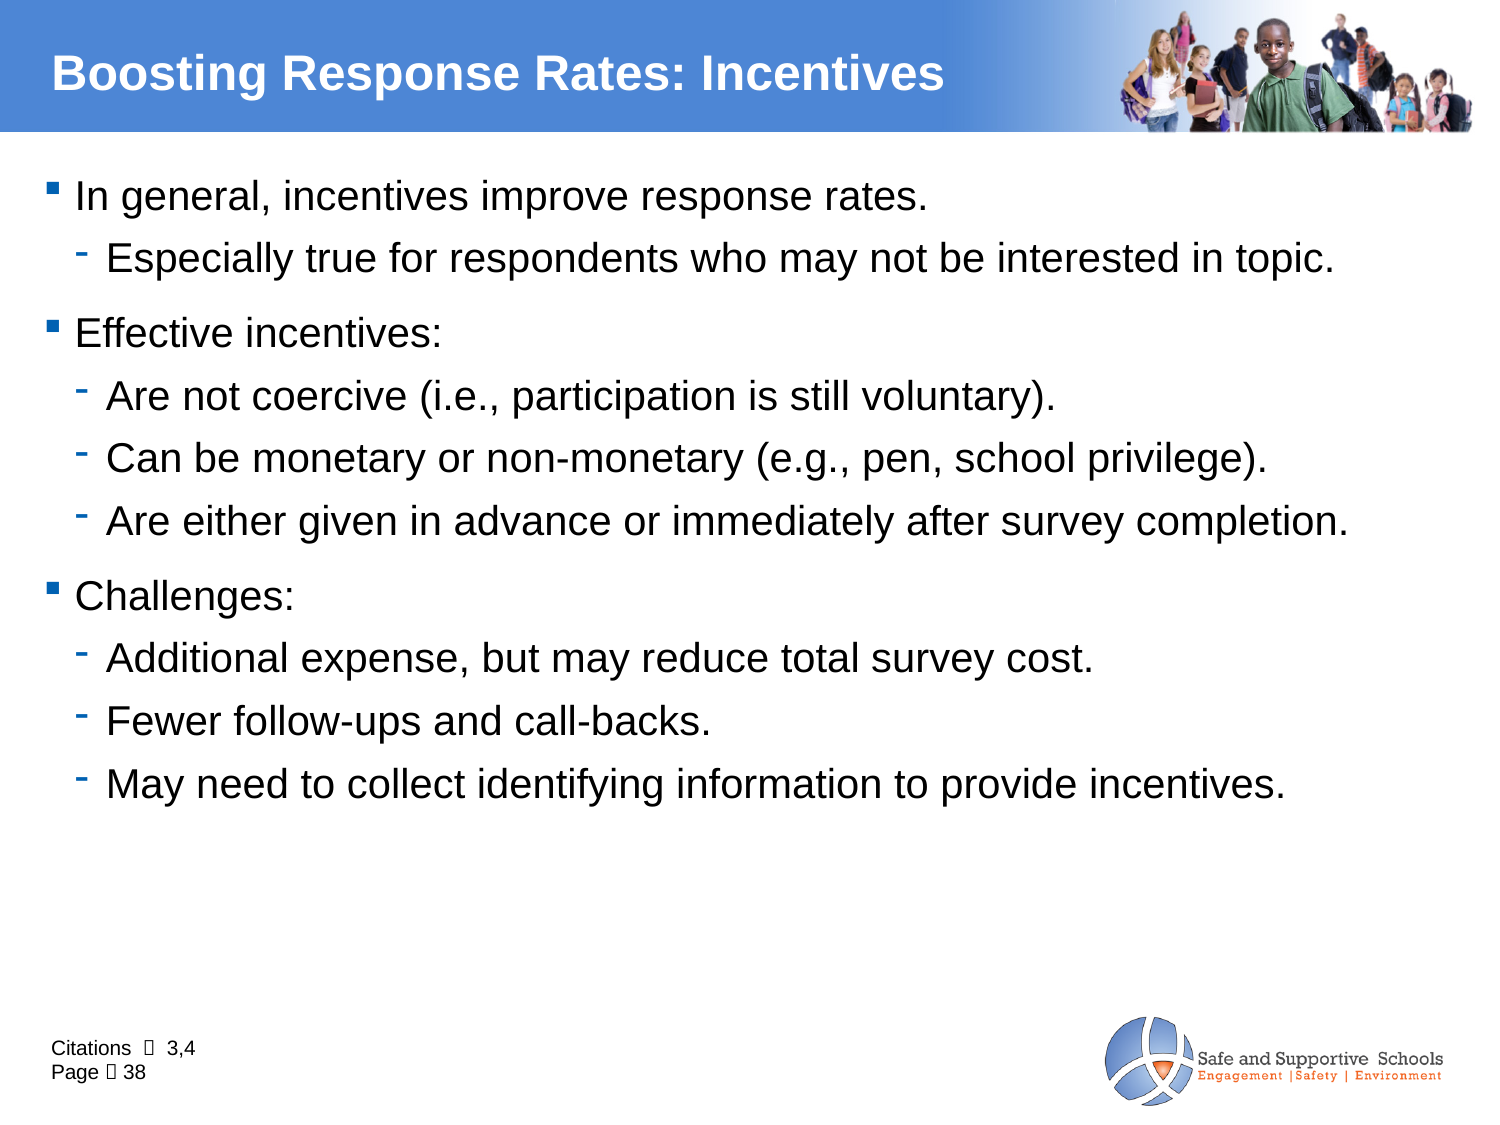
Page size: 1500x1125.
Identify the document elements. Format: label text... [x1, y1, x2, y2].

list In general, incentives improve response rates. Especially true for respondents who may not be interested in topic. Effective incentives: Are not coercive (i.e., participation is still voluntary). Can be monetary or non-monetary (e.g., pen, school privilege). Are either given in advance or immediately after survey completion. Challenges: Additional expense, but may reduce total survey cost. Fewer follow-ups and call-backs. May need to collect identifying information to provide incentives. [43, 160, 1442, 942]
title Boosting Response Rates: Incentives [51, 23, 1119, 123]
picture [0, 0, 1500, 1125]
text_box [213, 1014, 1144, 1122]
text_box Citations  3,4 [36, 1027, 208, 1068]
footer Page  38 [35, 1051, 208, 1092]
